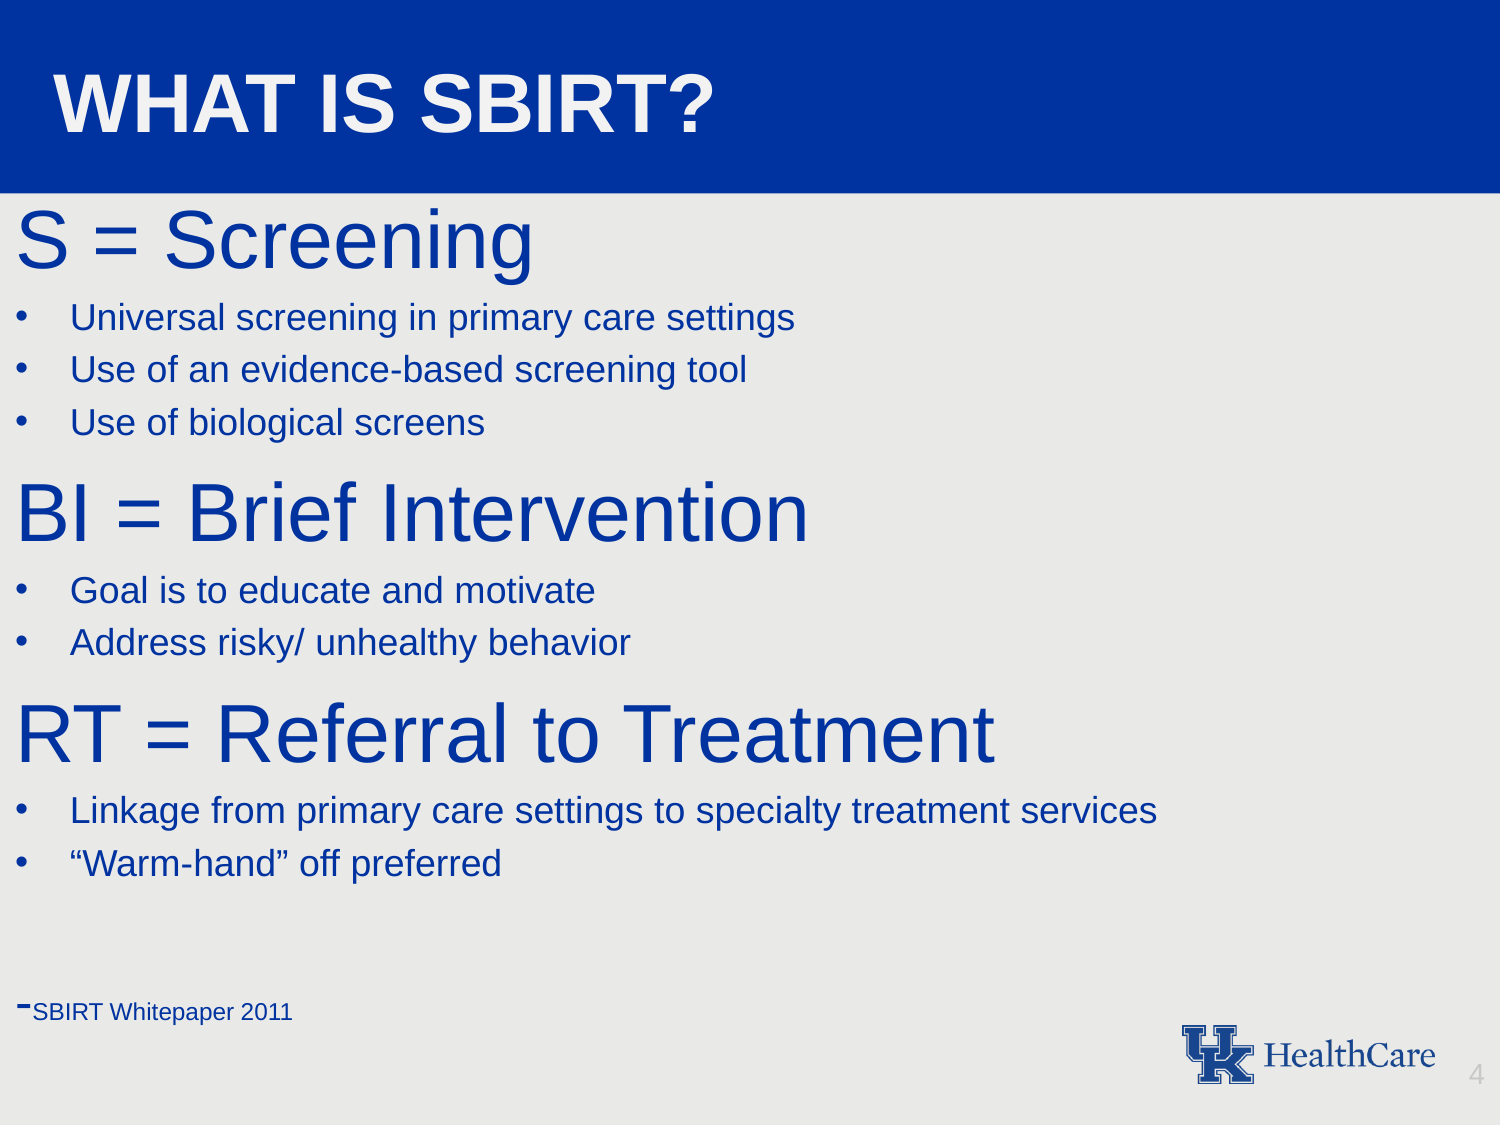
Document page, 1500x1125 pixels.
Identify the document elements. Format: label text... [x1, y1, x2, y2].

title What is SBIRT? [38, 18, 1461, 178]
slide_number 4 [1149, 1042, 1500, 1103]
list S = Screening Universal screening in primary care settings Use of an evidence-based screening tool Use of biological screens BI = Brief Intervention Goal is to educate and motivate Address risky/ unhealthy behavior RT = Referral to Treatment Linkage from primary care settings to specialty treatment services “Warm-hand” off preferred -SBIRT Whitepaper 2011 [0, 178, 1461, 1043]
